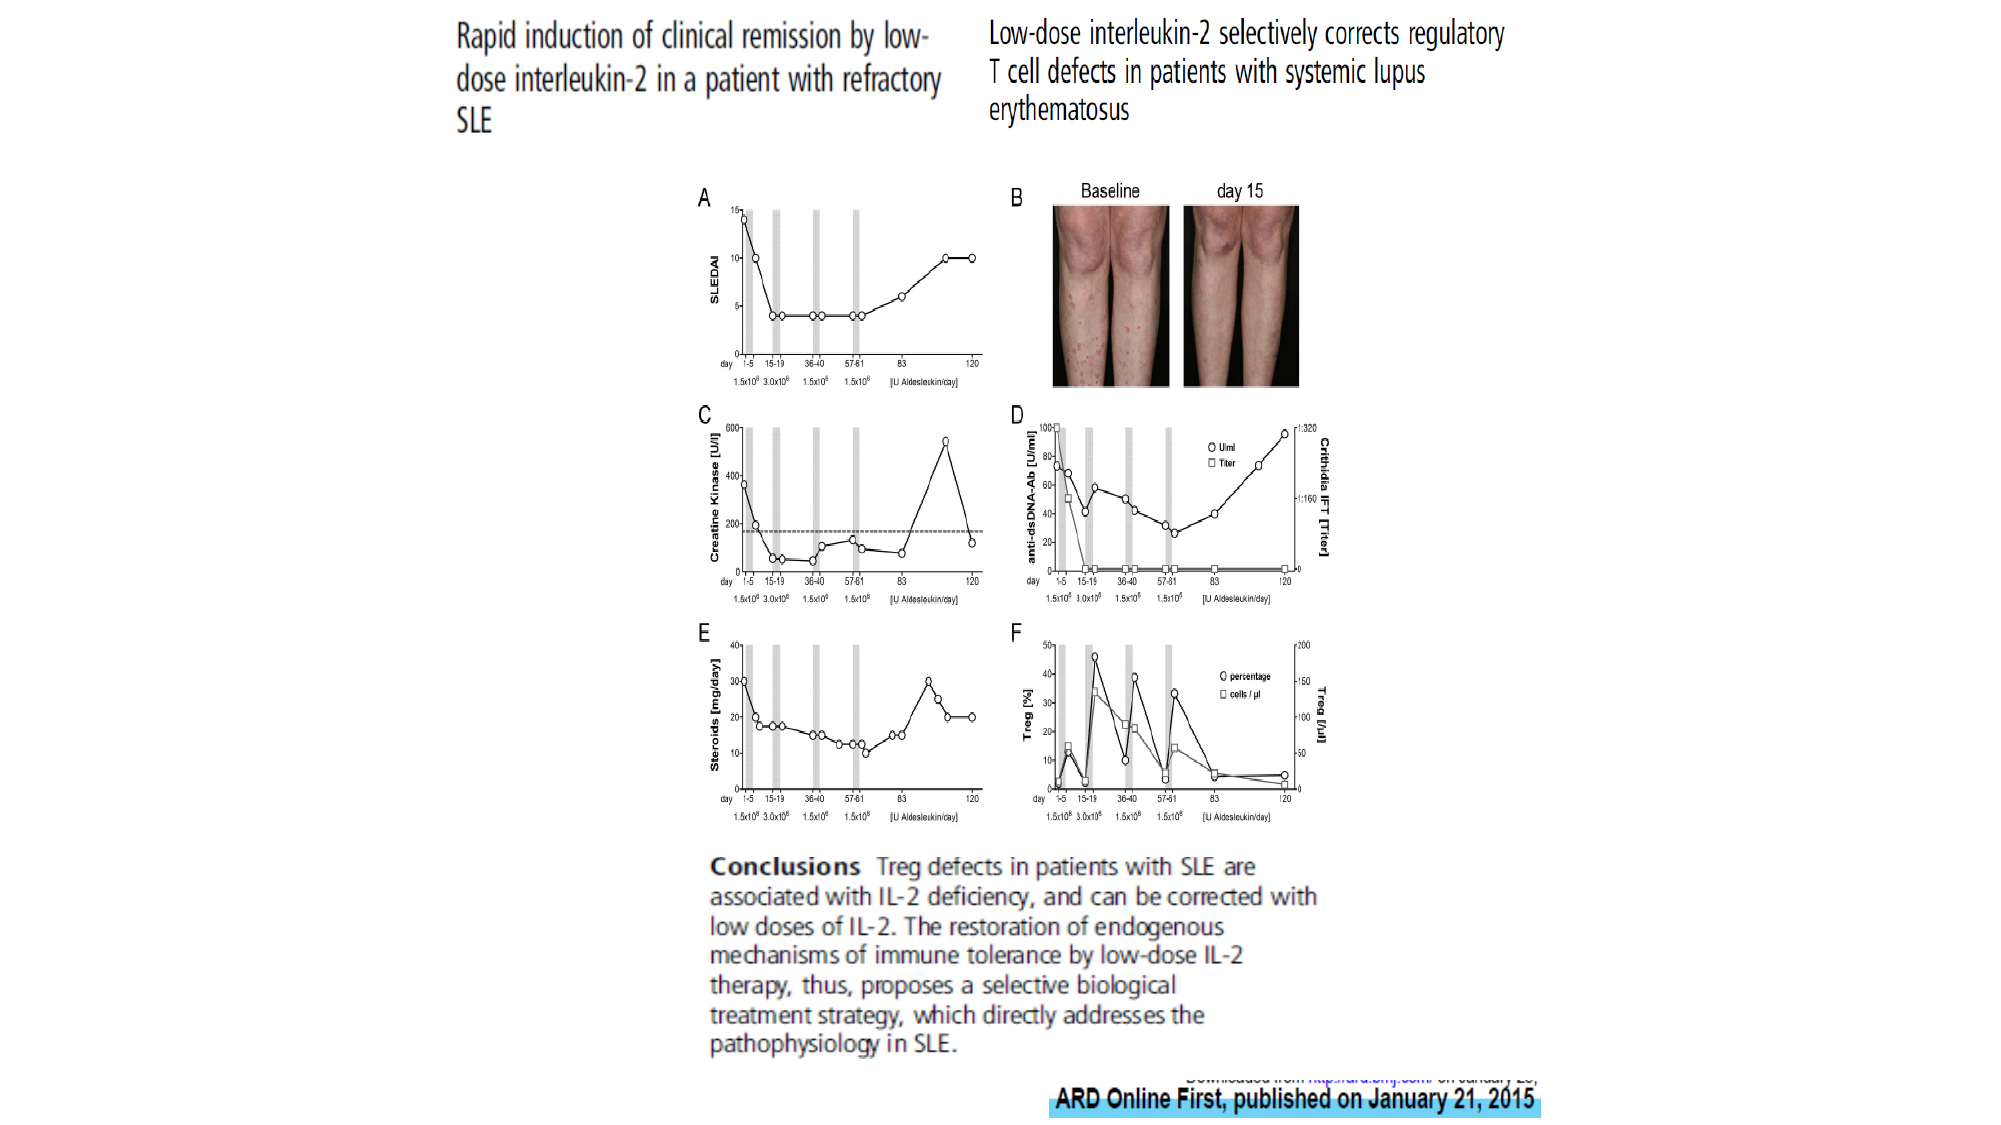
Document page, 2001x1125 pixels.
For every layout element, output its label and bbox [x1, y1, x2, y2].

picture [982, 7, 1511, 138]
picture [663, 857, 1328, 1059]
picture [450, 19, 1355, 833]
picture [1049, 1080, 1541, 1118]
